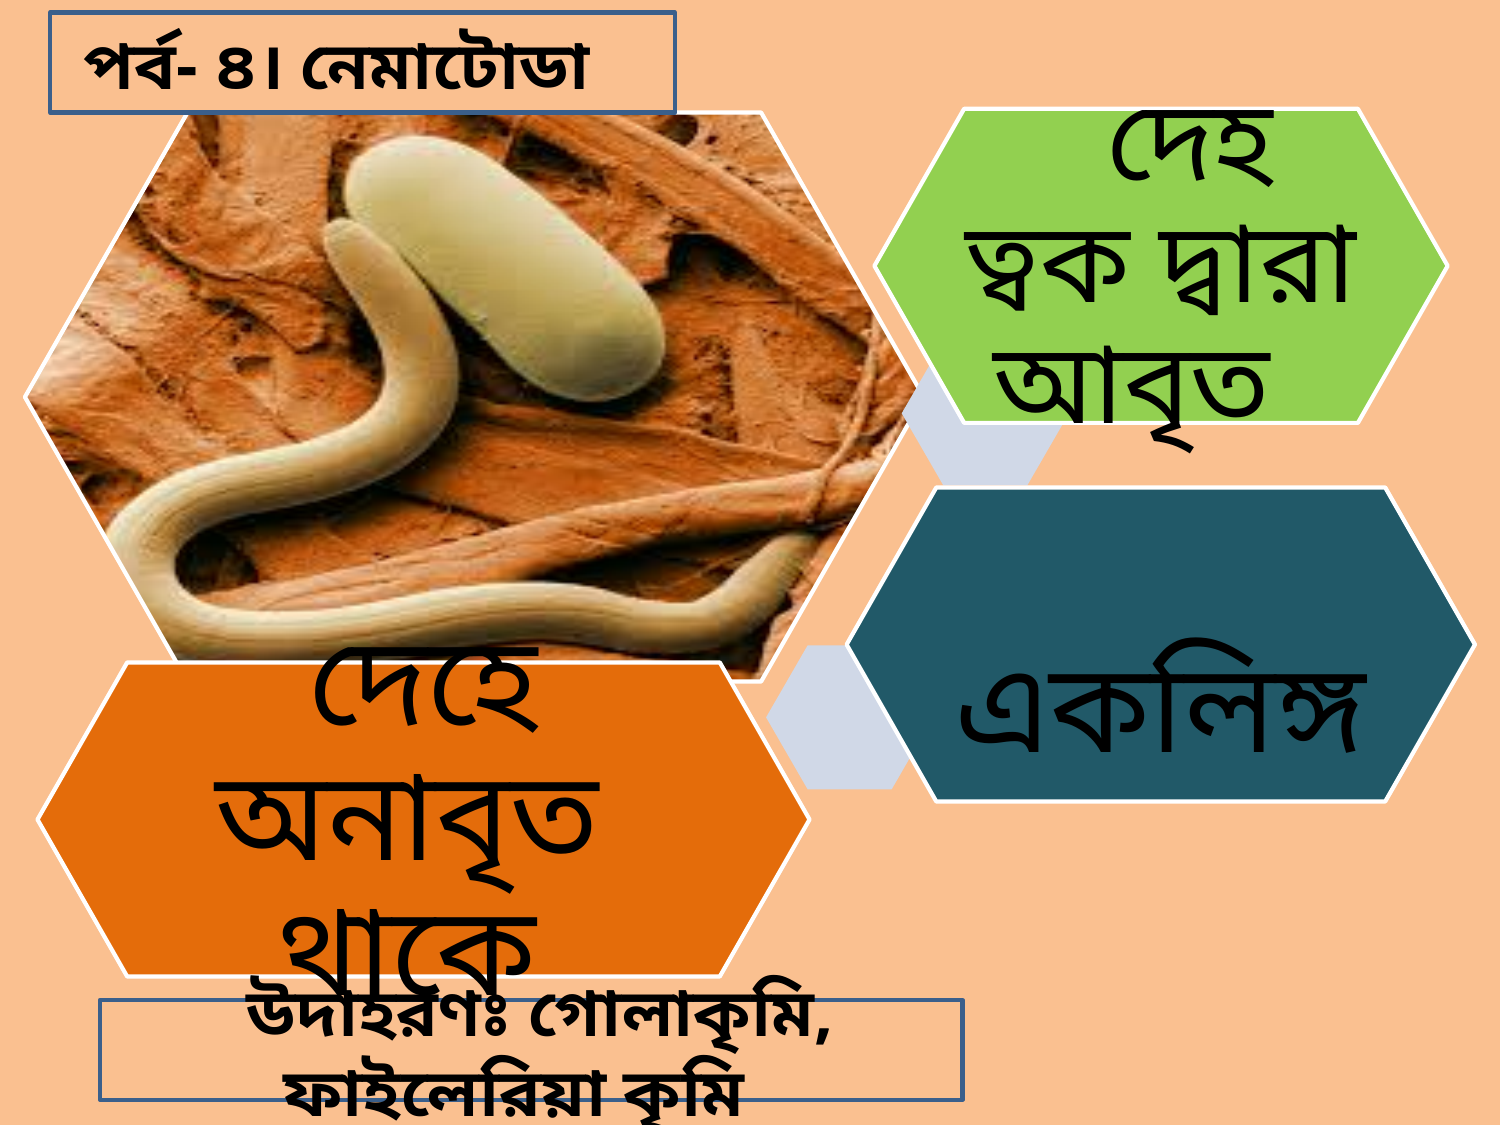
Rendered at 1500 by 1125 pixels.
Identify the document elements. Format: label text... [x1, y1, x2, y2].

text_box উদাহরণঃ গোলাকৃমি, ফাইলেরিয়া কৃমি [98, 998, 965, 1102]
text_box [24, 99, 1476, 988]
text_box পর্ব- ৪। নেমাটোডা [48, 10, 677, 98]
